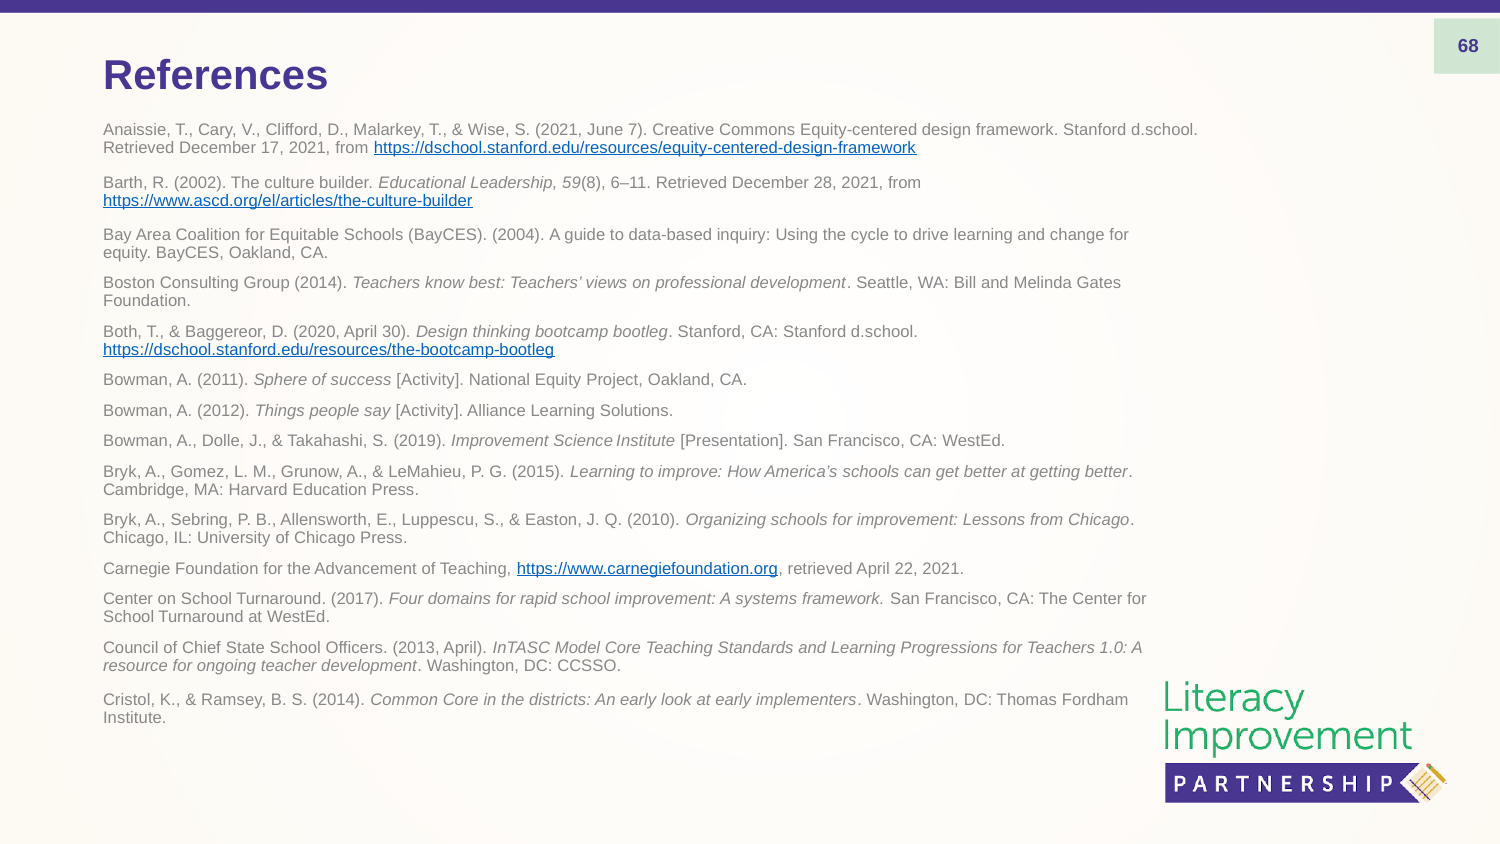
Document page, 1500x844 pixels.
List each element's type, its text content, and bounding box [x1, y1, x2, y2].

list Anaissie, T., Cary, V., Clifford, D., Malarkey, T., & Wise, S. (2021, June 7). Creative Commons Equity-centered design framework. Stanford d.school. Retrieved December 17, 2021, from https://dschool.stanford.edu/resources/equity-centered-design-framework Barth, R. (2002). The culture builder. Educational Leadership, 59(8), 6–11. Retrieved December 28, 2021, from https://www.ascd.org/el/articles/the-culture-builder Bay Area Coalition for Equitable Schools (BayCES). (2004). A guide to data-based inquiry: Using the cycle to drive learning and change for equity. BayCES, Oakland, CA. Boston Consulting Group (2014). Teachers know best: Teachers’ views on professional development. Seattle, WA: Bill and Melinda Gates Foundation. Both, T., & Baggereor, D. (2020, April 30). Design thinking bootcamp bootleg. Stanford, CA: Stanford d.school. https://dschool.stanford.edu/resources/the-bootcamp-bootleg Bowman, A. (2011). Sphere of success [Activity]. National Equity Project, Oakland, CA. Bowman, A. (2012). Things people say [Activity]. Alliance Learning Solutions. Bowman, A., Dolle, J., & Takahashi, S. (2019). Improvement Science Institute [Presentation]. San Francisco, CA: WestEd. Bryk, A., Gomez, L. M., Grunow, A., & LeMahieu, P. G. (2015). Learning to improve: How America’s schools can get better at getting better. Cambridge, MA: Harvard Education Press. Bryk, A., Sebring, P. B., Allensworth, E., Luppescu, S., & Easton, J. Q. (2010). Organizing schools for improvement: Lessons from Chicago. Chicago, IL: University of Chicago Press. Carnegie Foundation for the Advancement of Teaching, https://www.carnegiefoundation.org, retrieved April 22, 2021. Center on School Turnaround. (2017). Four domains for rapid school improvement: A systems framework. San Francisco, CA: The Center for School Turnaround at WestEd. Council of Chief State School Officers. (2013, April). InTASC Model Core Teaching Standards and Learning Progressions for Teachers 1.0: A resource for ongoing teacher development. Washington, DC: CCSSO. Cristol, K., & Ramsey, B. S. (2014). Common Core in the districts: An early look at early implementers. Washington, DC: Thomas Fordham Institute. [103, 116, 1213, 689]
slide_number 68 [1426, 22, 1491, 68]
picture [0, 0, 1500, 844]
title References [103, 36, 1397, 116]
